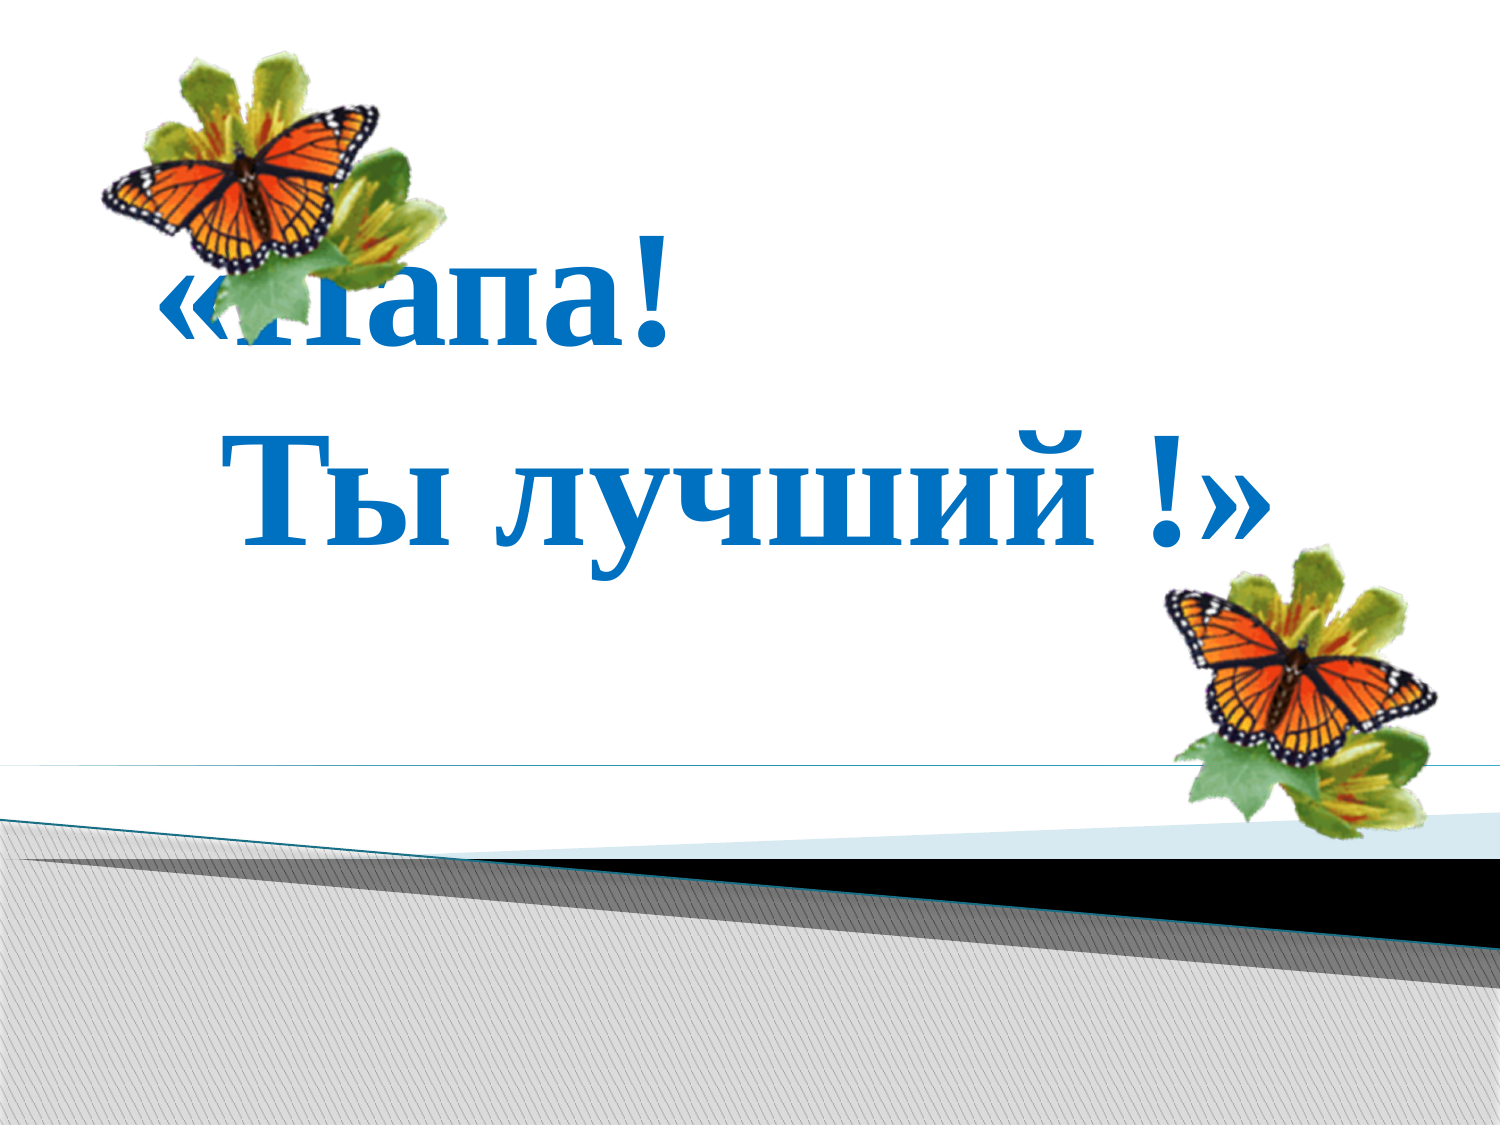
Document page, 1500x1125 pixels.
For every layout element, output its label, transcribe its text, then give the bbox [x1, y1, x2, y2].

picture [47, 0, 488, 396]
picture [5, 859, 1500, 989]
title «Папа! Ты лучший !» [0, 196, 1500, 587]
picture [1077, 475, 1500, 905]
